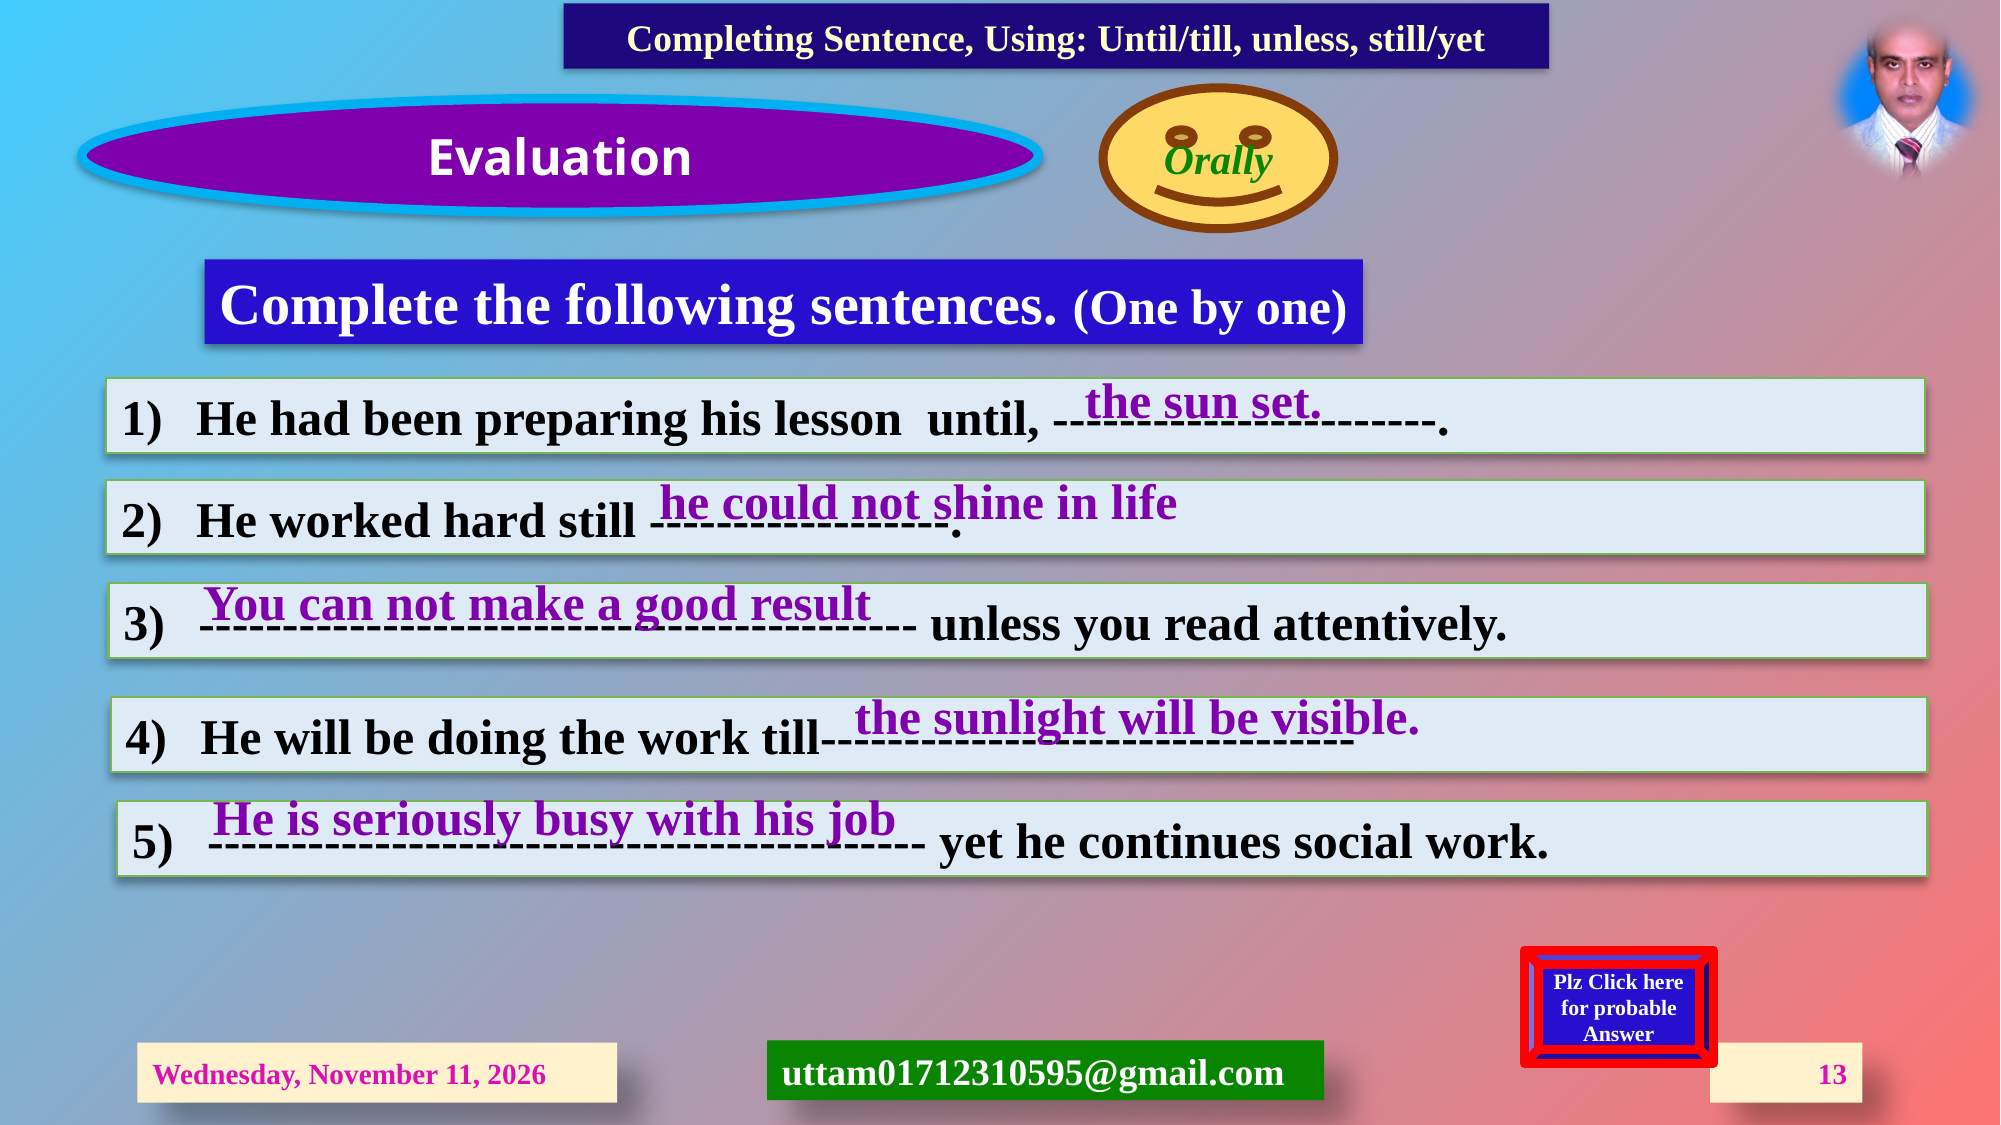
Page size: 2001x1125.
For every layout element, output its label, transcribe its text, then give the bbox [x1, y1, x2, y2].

text_box he could not shine in life [644, 461, 1235, 537]
text_box He had been preparing his lesson until, -----------------------. [105, 377, 1926, 454]
picture [1851, 41, 1960, 156]
text_box Evaluation [77, 94, 1043, 217]
text_box Plz Click here for probable Answer [1520, 946, 1718, 1068]
text_box the sunlight will be visible. [839, 677, 1450, 752]
text_box He worked hard still ------------------. [105, 479, 1926, 555]
footer Completing Sentence, Using: Until/till, unless, still/yet [563, 3, 1550, 69]
slide_number 13 [1710, 1042, 1863, 1103]
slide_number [137, 1042, 618, 1103]
text_box He will be doing the work till-------------------------------- [110, 696, 1929, 773]
text_box Complete the following sentences. (One by one) [204, 259, 1363, 344]
text_box He is seriously busy with his job [198, 778, 921, 854]
text_box You can not make a good result [188, 563, 888, 639]
text_box the sun set. [1069, 360, 1373, 436]
text_box Orally [1098, 83, 1339, 234]
text_box ------------------------------------------- unless you read attentively. [107, 582, 1929, 659]
text_box ------------------------------------------- yet he continues social work. [116, 800, 1929, 877]
